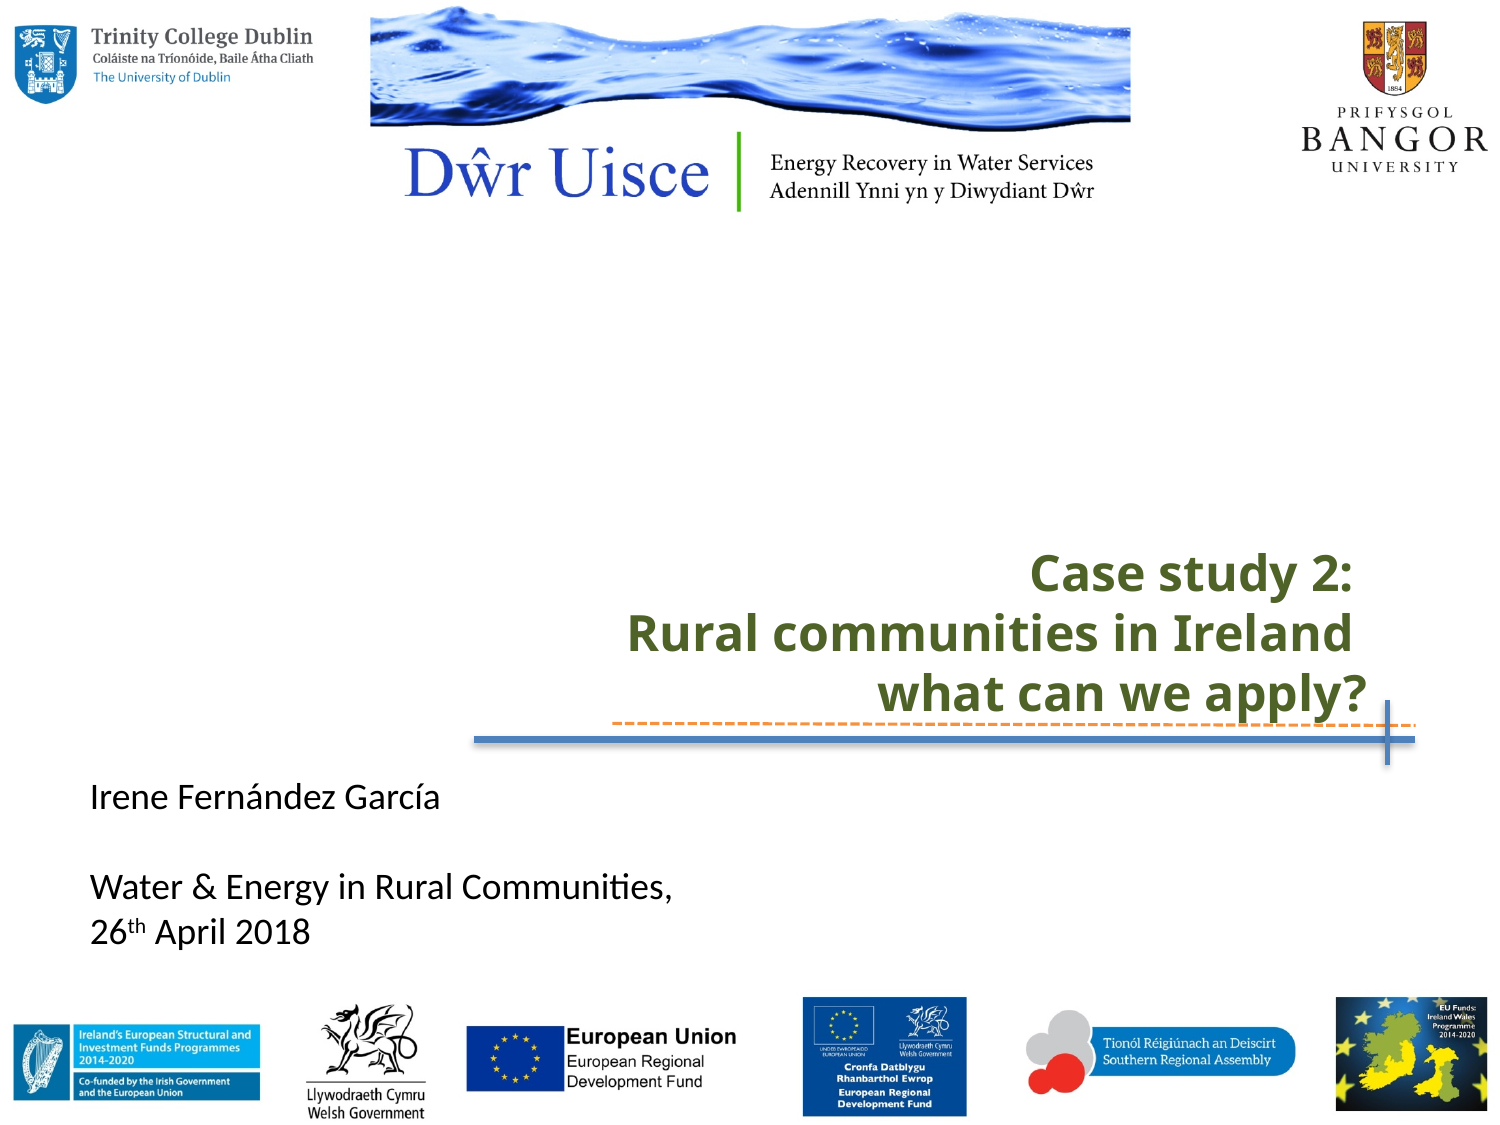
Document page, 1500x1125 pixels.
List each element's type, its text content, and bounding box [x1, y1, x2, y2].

text_box Irene Fernández García Water & Energy in Rural Communities, 26th April 2018 [73, 763, 734, 962]
picture [0, 989, 1500, 1125]
picture [0, 0, 1500, 230]
text_box Case study 2: Rural communities in Ireland what can we apply? [560, 532, 1384, 731]
